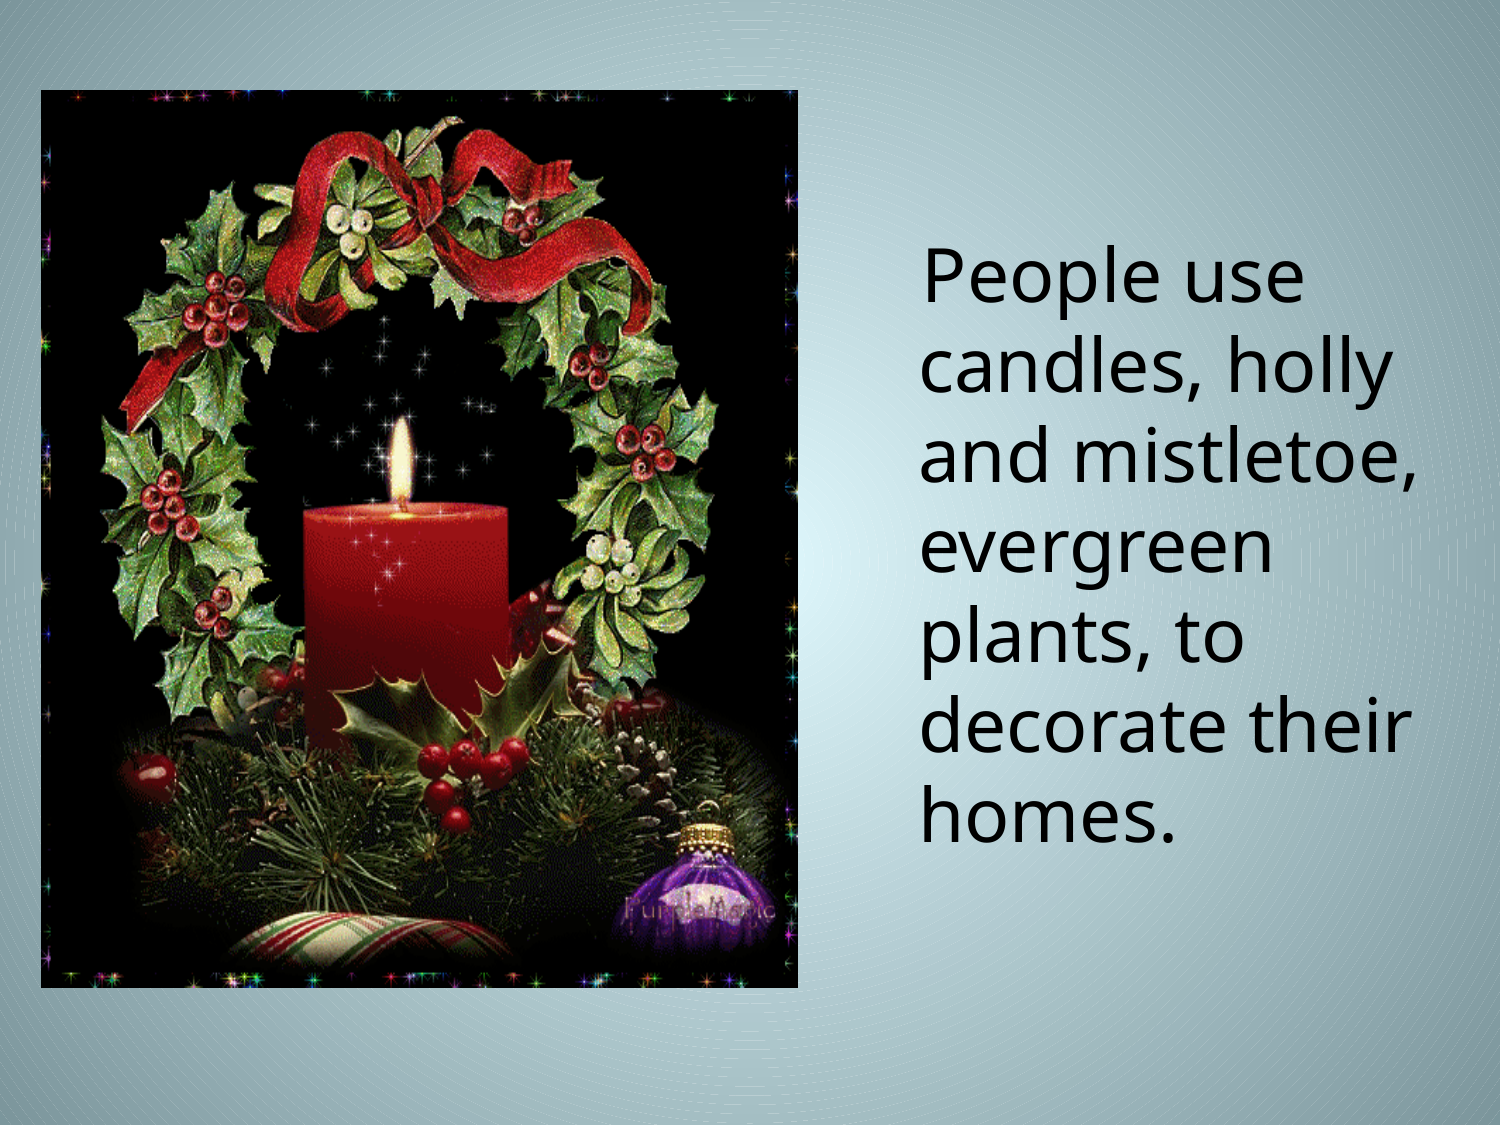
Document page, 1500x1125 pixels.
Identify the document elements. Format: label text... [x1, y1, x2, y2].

picture [40, 89, 798, 989]
list People use candles, holly and mistletoe, evergreen plants, to decorate their homes. [846, 219, 1500, 740]
